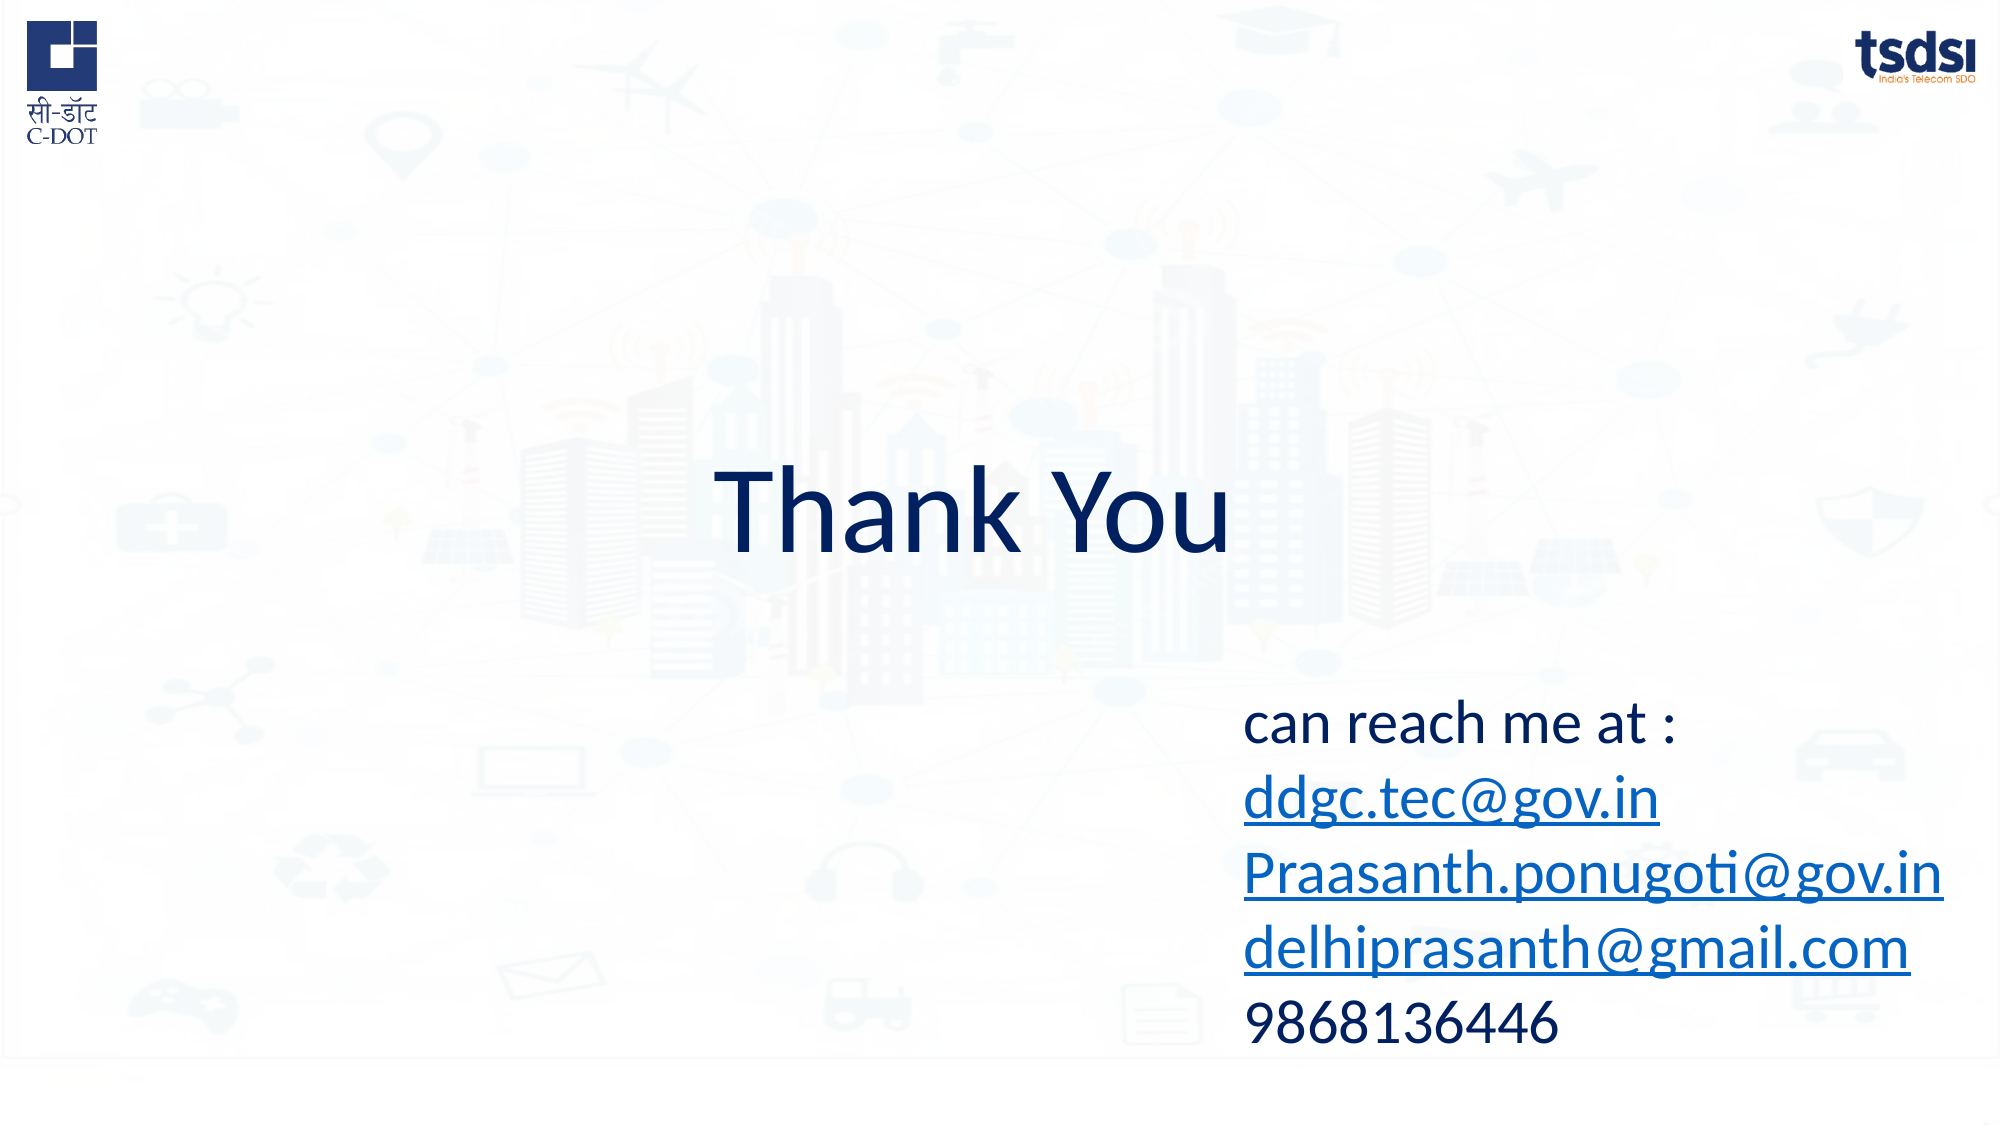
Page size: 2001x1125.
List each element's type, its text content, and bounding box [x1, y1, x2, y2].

text_box [227, 376, 1964, 1085]
text_box Thank You [699, 420, 1250, 586]
picture [27, 21, 97, 144]
picture [1843, 21, 1987, 92]
text_box can reach me at : ddgc.tec@gov.in Praasanth.ponugoti@gov.in delhiprasanth@gmail.com 9868136446 [1228, 673, 1960, 1063]
